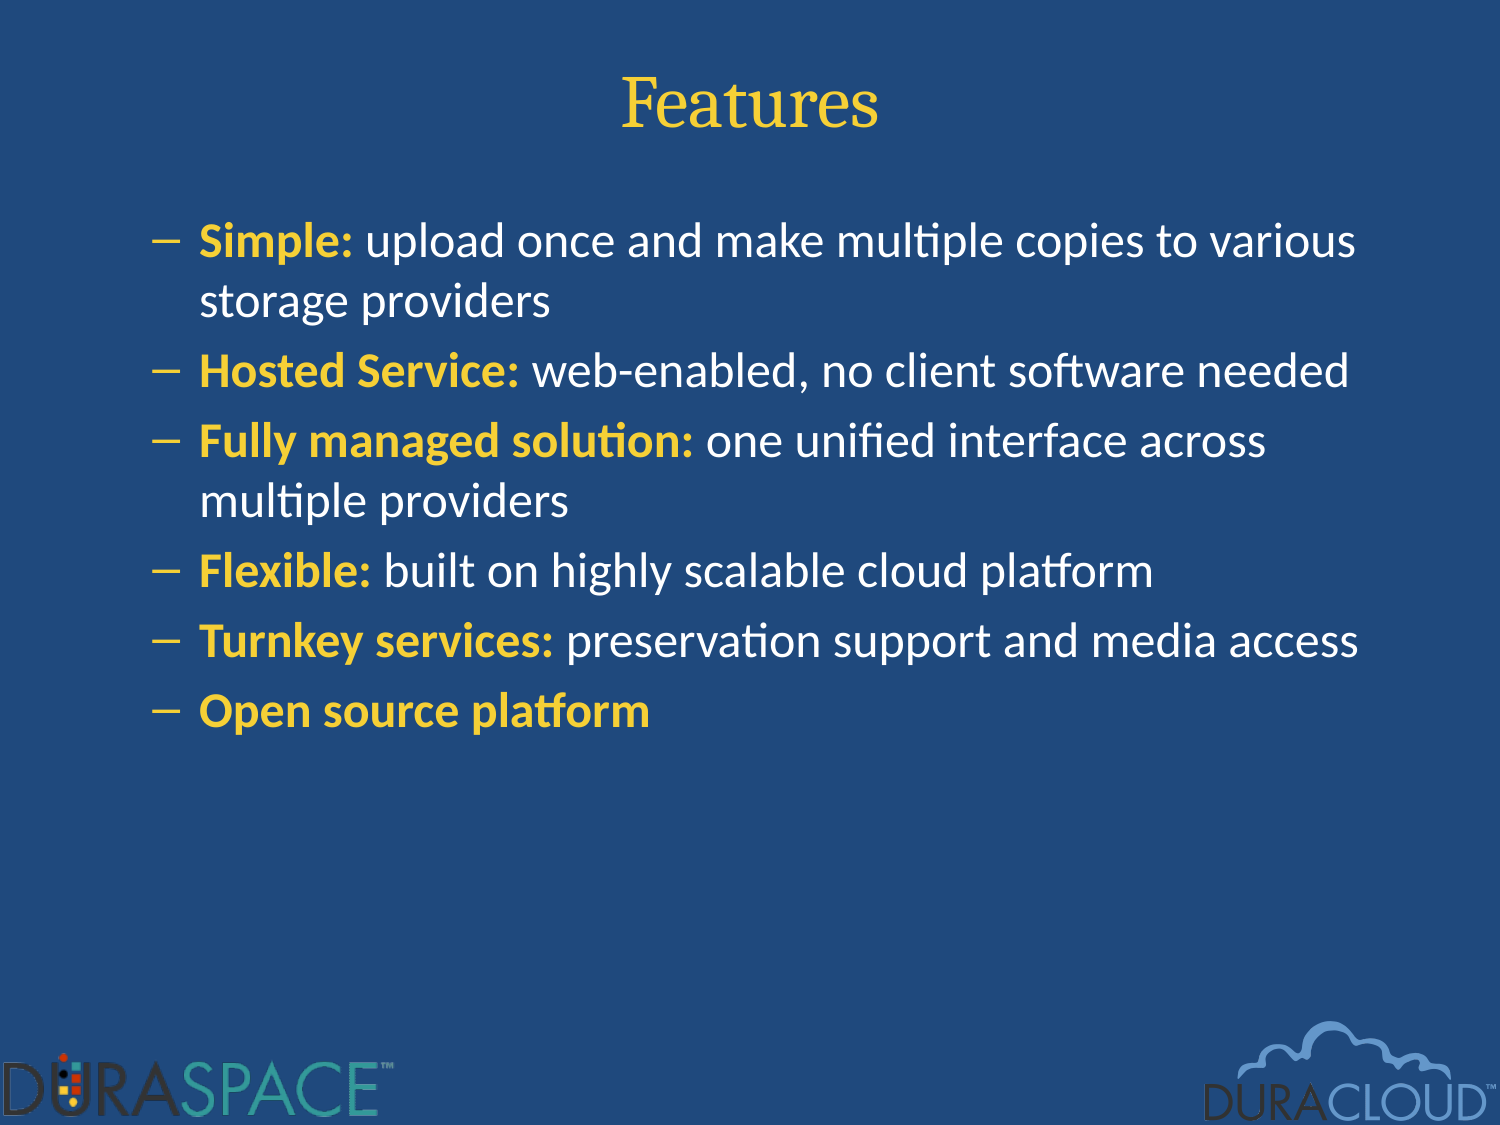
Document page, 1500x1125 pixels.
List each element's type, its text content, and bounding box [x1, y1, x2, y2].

title Features [62, 45, 1438, 175]
picture [0, 1048, 400, 1125]
list Simple: upload once and make multiple copies to various storage providers Hosted Service: web-enabled, no client software needed Fully managed solution: one unified interface across multiple providers Flexible: built on highly scalable cloud platform Turnkey services: preservation support and media access Open source platform [62, 200, 1438, 1005]
picture [1200, 1020, 1500, 1125]
